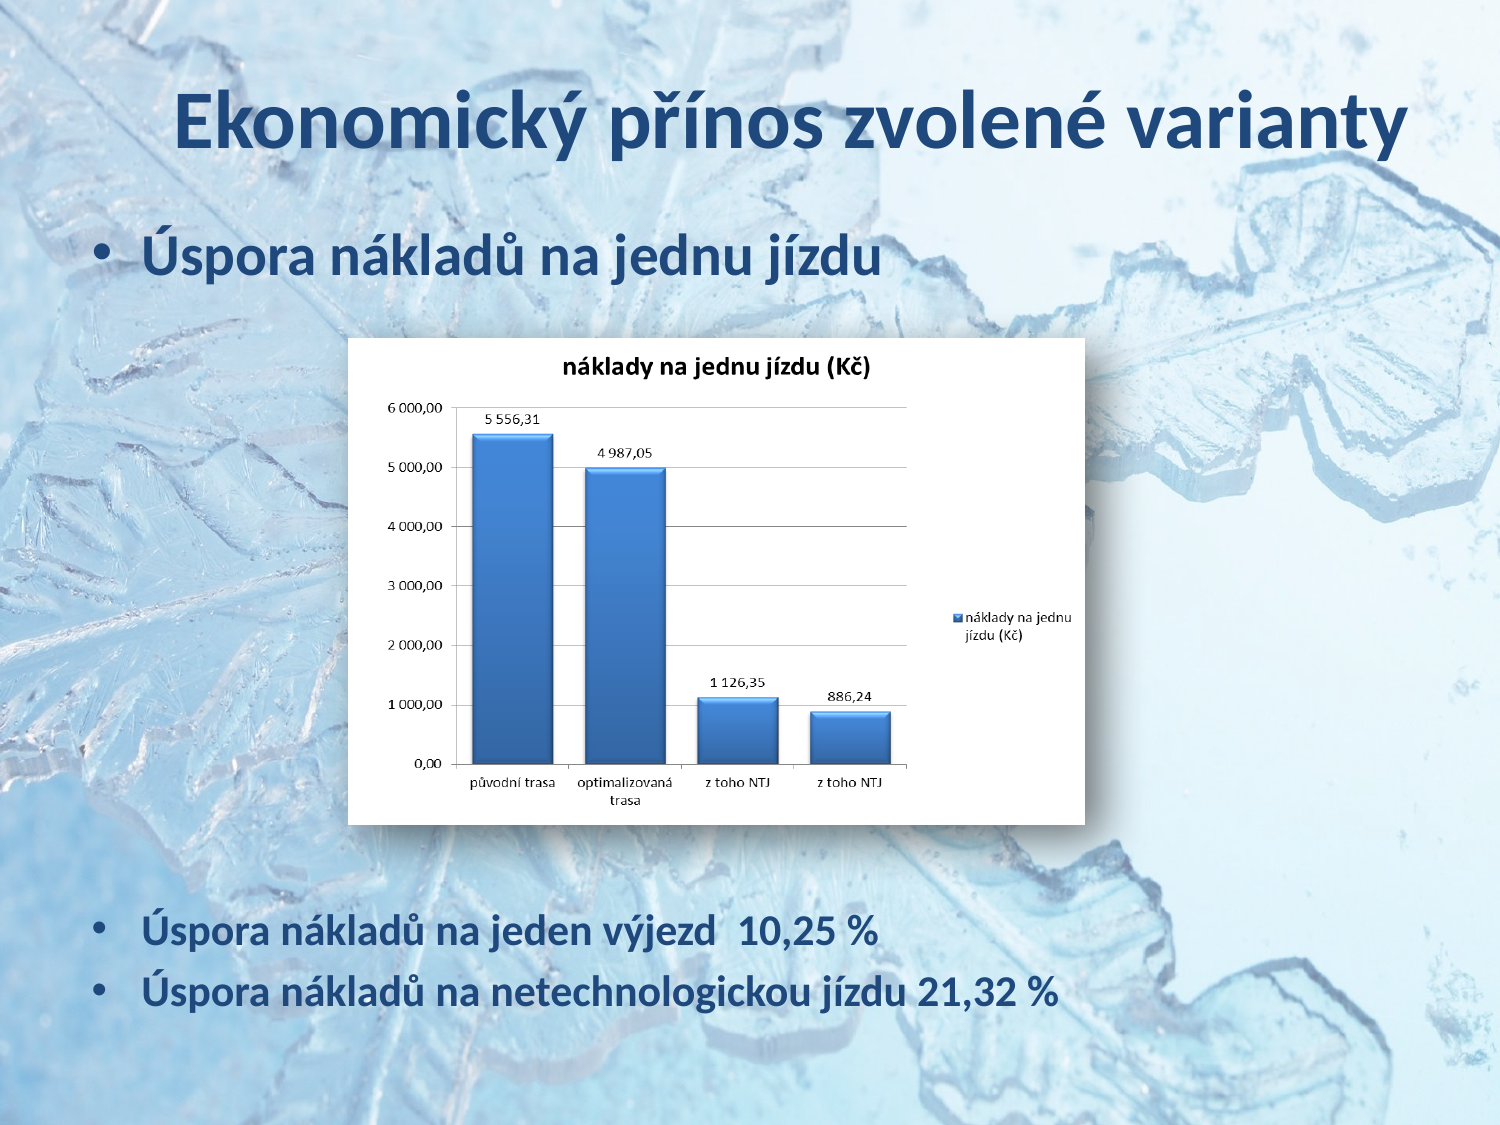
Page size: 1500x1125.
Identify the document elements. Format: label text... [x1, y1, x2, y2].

title Ekonomický přínos zvolené varianty [75, 45, 1425, 185]
picture [348, 337, 1086, 825]
list Úspora nákladů na jednu jízdu Úspora nákladů na jeden výjezd 10,25 % Úspora nákladů na netechnologickou jízdu 21,32 % [76, 208, 1427, 1035]
